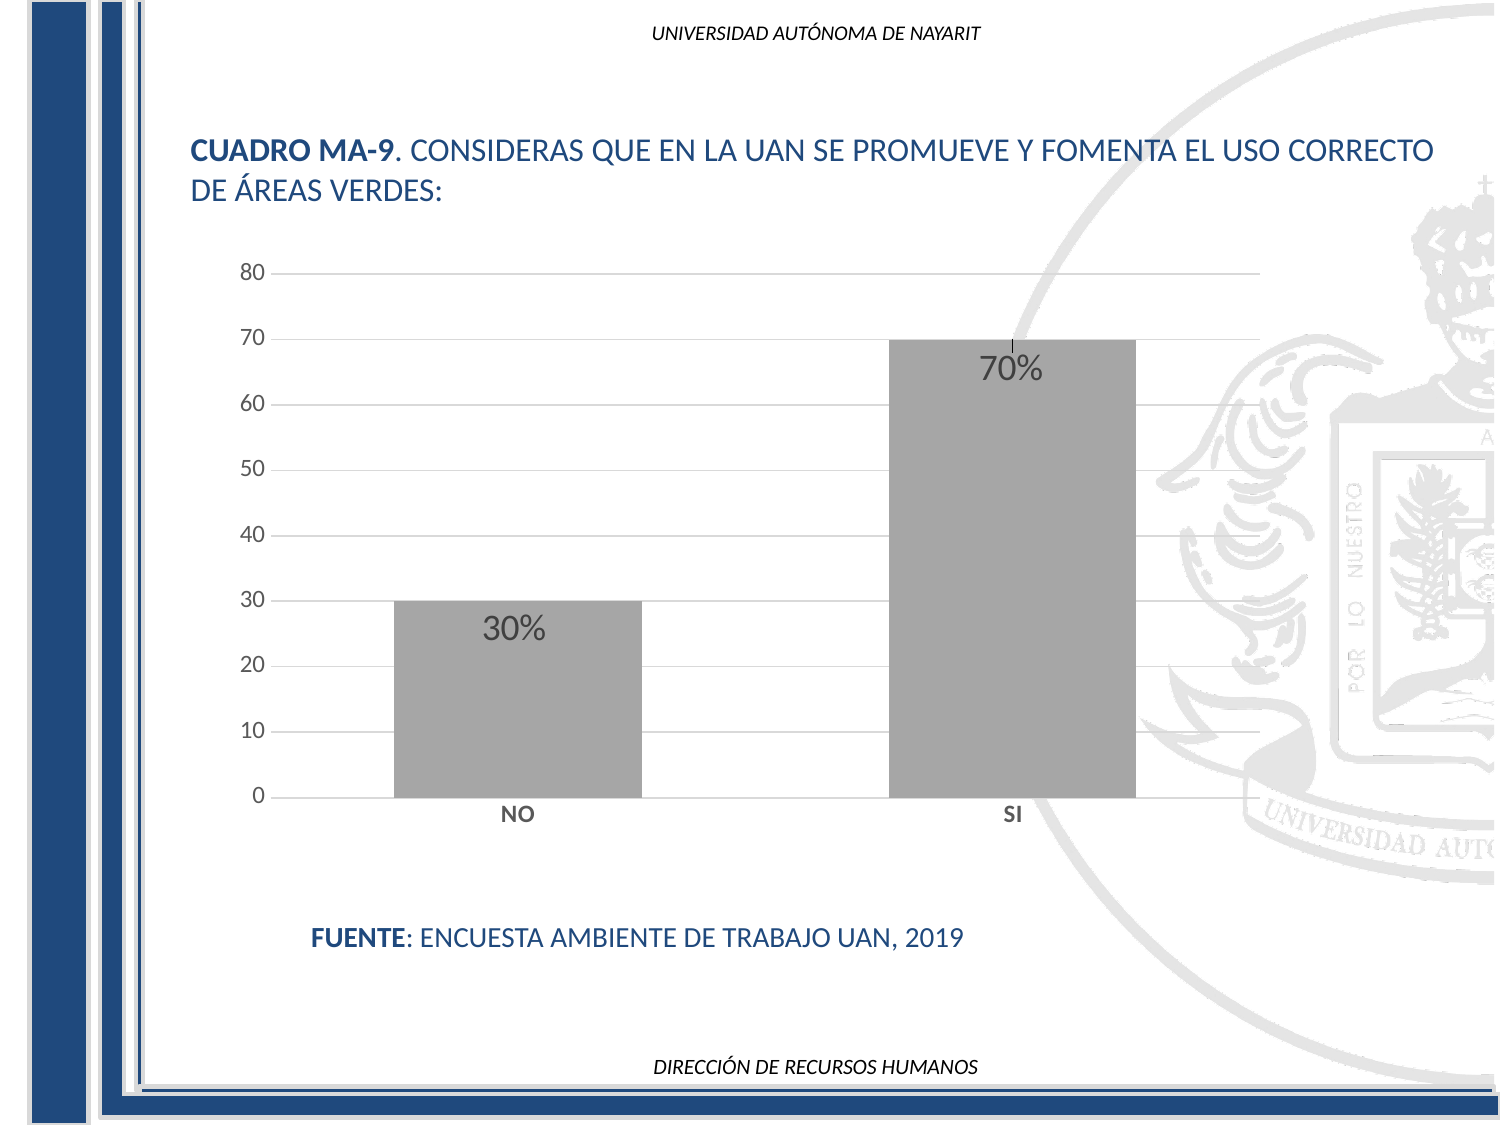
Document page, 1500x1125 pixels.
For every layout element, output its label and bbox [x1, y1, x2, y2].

text_box [29, 0, 1500, 1125]
chart [218, 249, 1282, 841]
